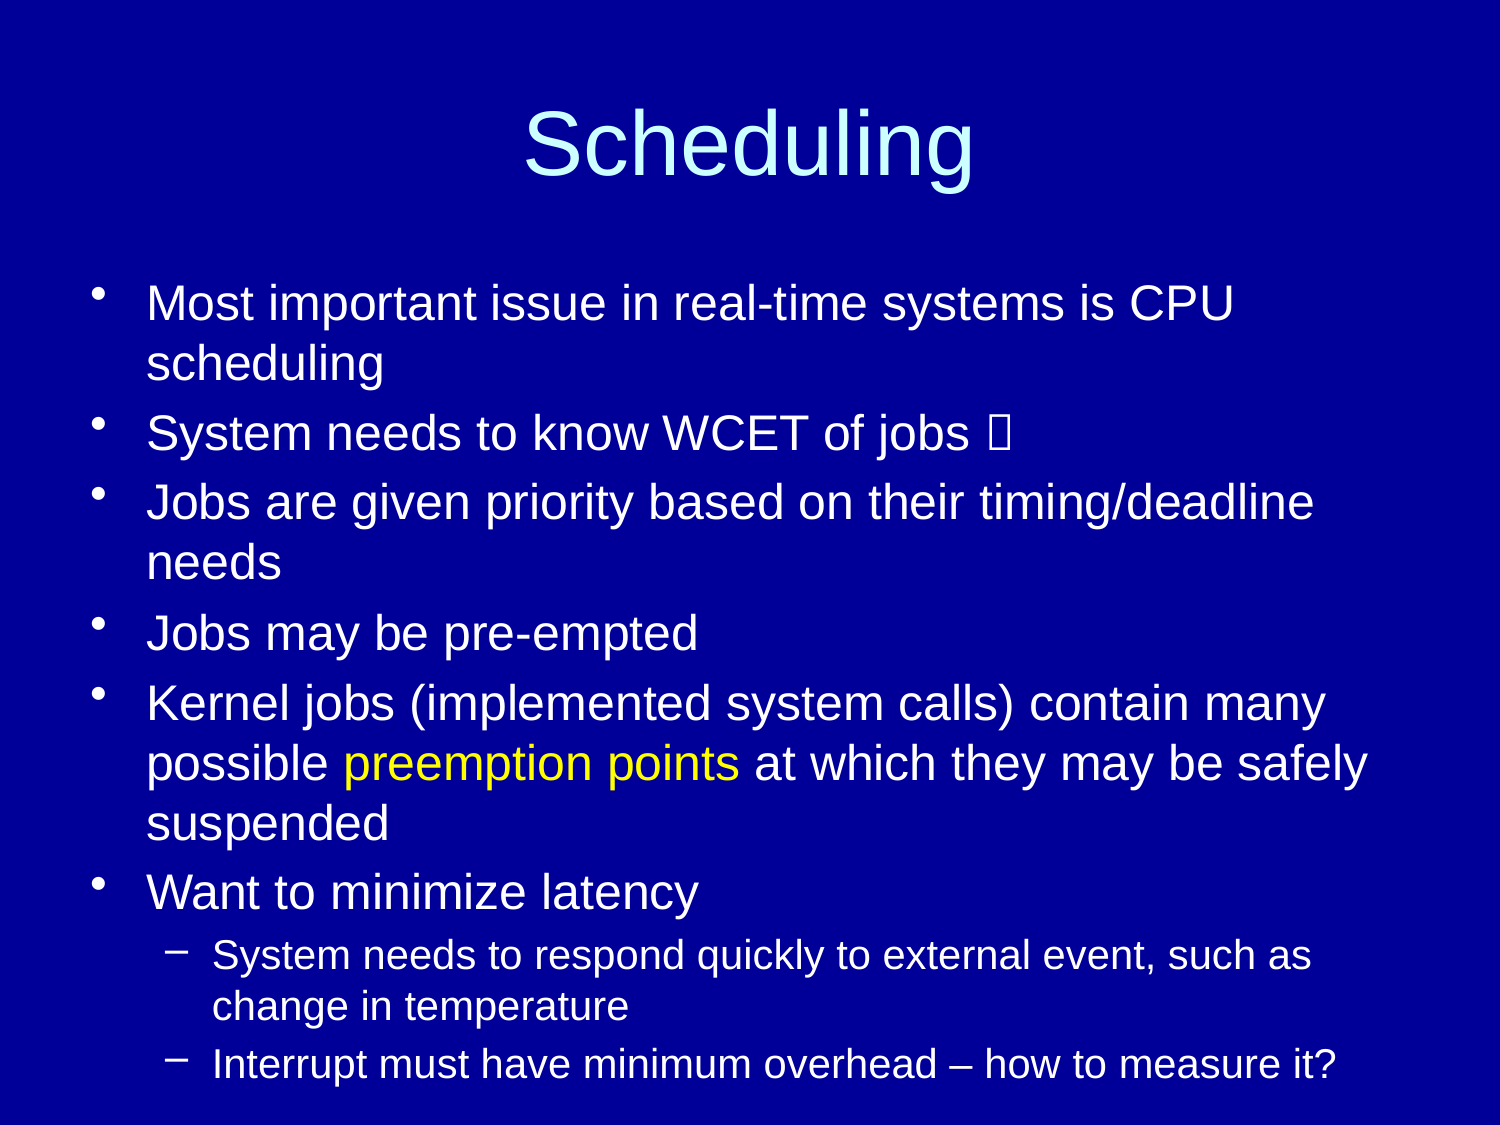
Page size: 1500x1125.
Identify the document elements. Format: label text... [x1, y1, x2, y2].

list Most important issue in real-time systems is CPU scheduling System needs to know WCET of jobs  Jobs are given priority based on their timing/deadline needs Jobs may be pre-empted Kernel jobs (implemented system calls) contain many possible preemption points at which they may be safely suspended Want to minimize latency System needs to respond quickly to external event, such as change in temperature Interrupt must have minimum overhead – how to measure it? [75, 262, 1425, 1005]
title Scheduling [75, 45, 1425, 233]
